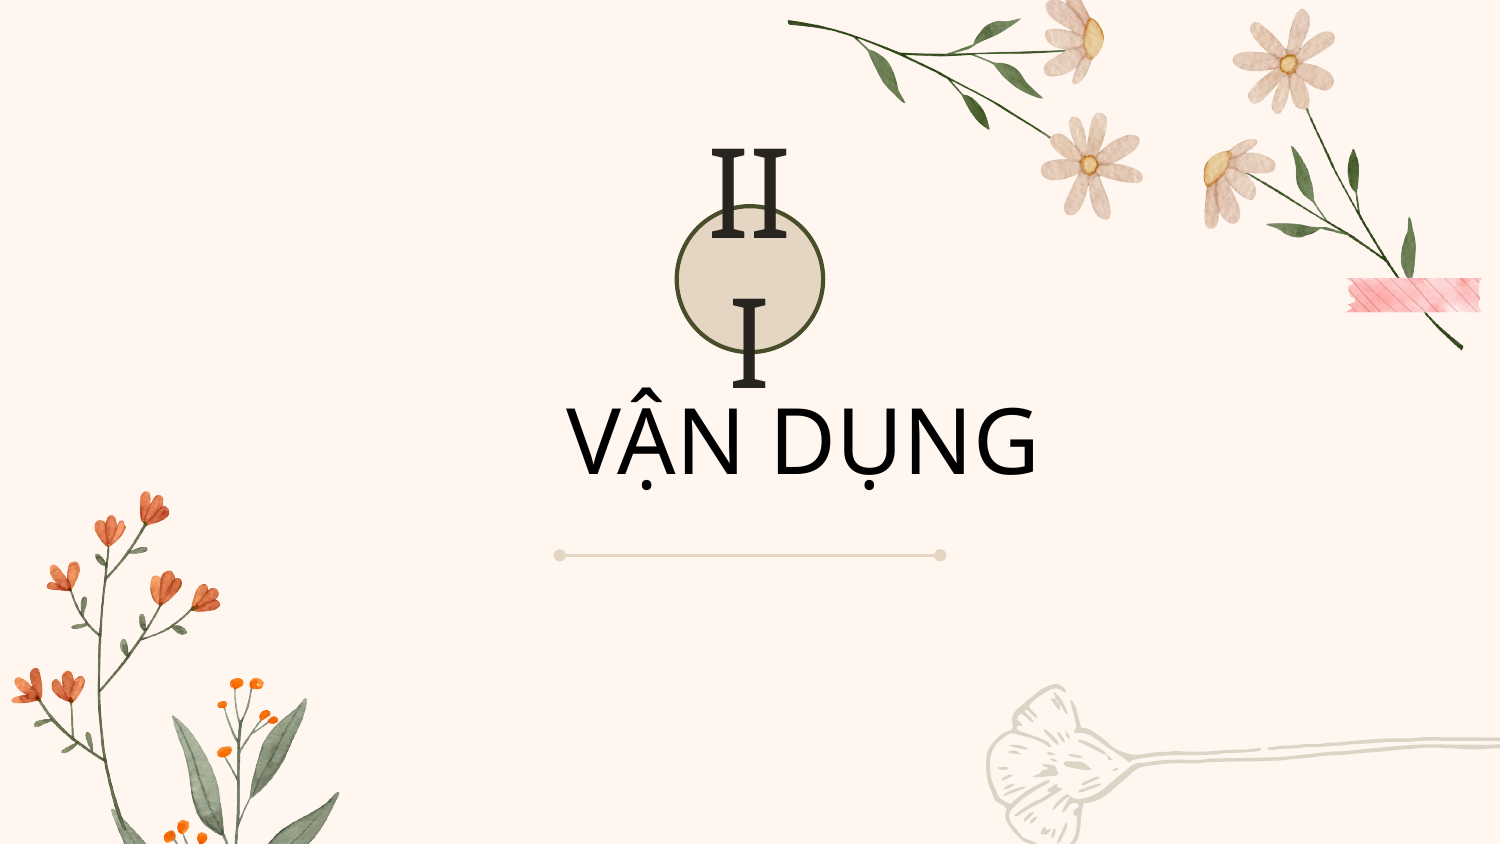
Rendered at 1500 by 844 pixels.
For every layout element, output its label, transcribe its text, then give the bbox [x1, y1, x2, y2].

title III [672, 206, 828, 322]
picture [691, 0, 1500, 498]
text_box VẬN DỤNG [478, 368, 1129, 509]
text_box [688, 322, 812, 355]
picture [0, 427, 369, 844]
